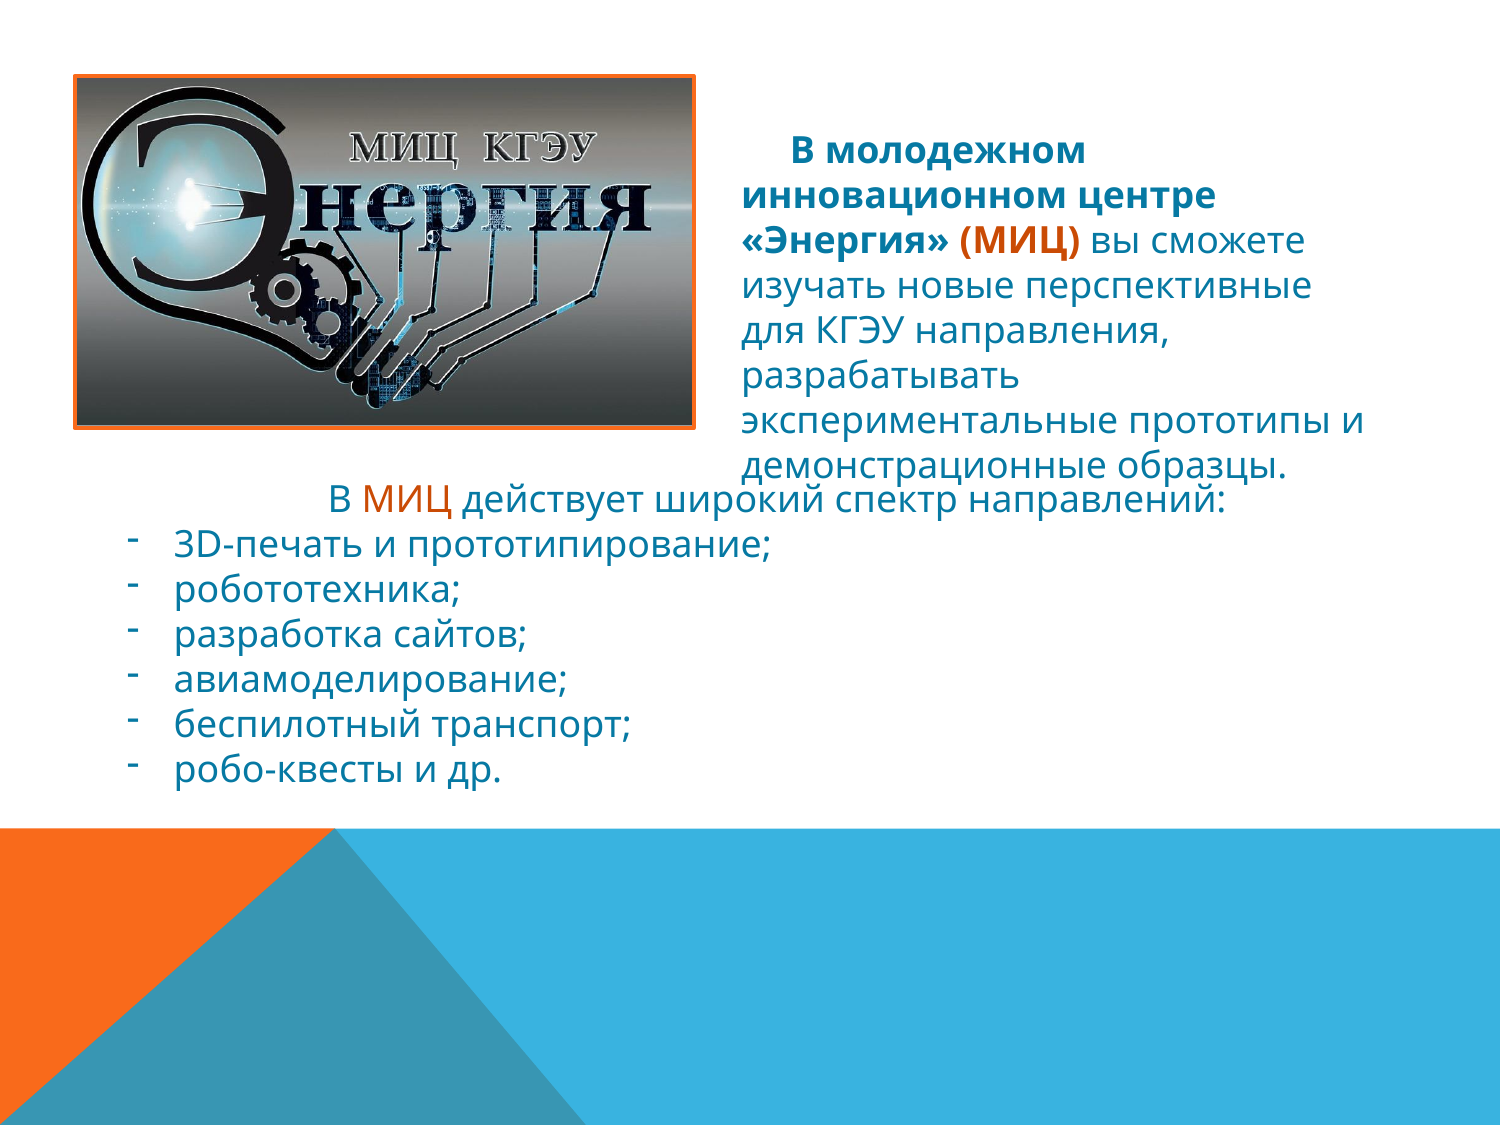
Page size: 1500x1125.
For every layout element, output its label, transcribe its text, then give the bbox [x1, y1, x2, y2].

text_box В молодежном инновационном центре «Энергия» (МИЦ) вы сможете изучать новые перспективные для КГЭУ направления, разрабатывать экспериментальные прототипы и демонстрационные образцы. [726, 118, 1394, 467]
picture [76, 77, 692, 427]
text_box В МИЦ действует широкий спектр направлений: 3D-печать и прототипирование; робототехника; разработка сайтов; авиамоделирование; беспилотный транспорт; робо-квесты и др. [112, 467, 1394, 798]
